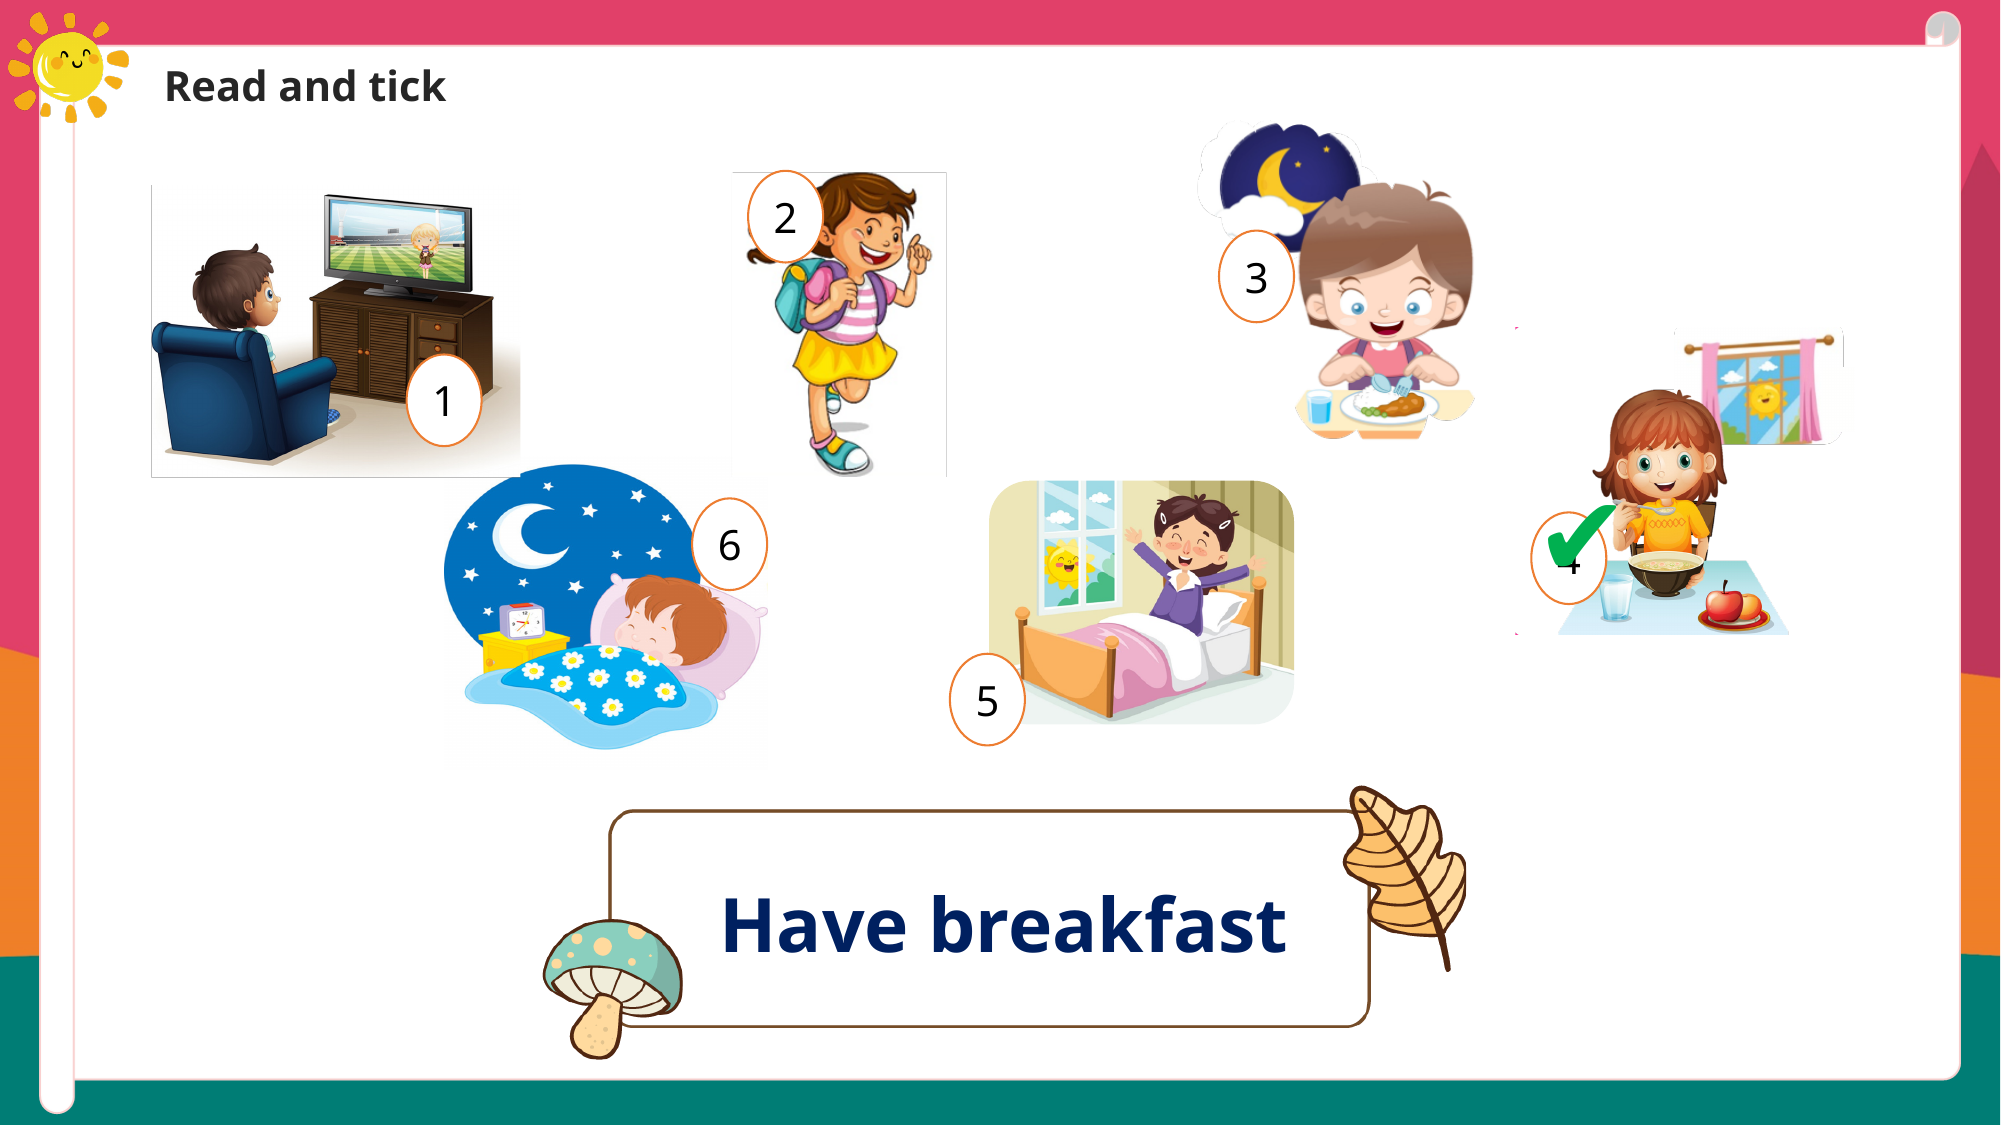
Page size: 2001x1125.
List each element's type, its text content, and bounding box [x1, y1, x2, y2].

text_box Read and tick [149, 52, 1150, 118]
text_box 5 [948, 652, 1020, 747]
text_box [542, 785, 1467, 1060]
picture [0, 0, 2001, 1125]
